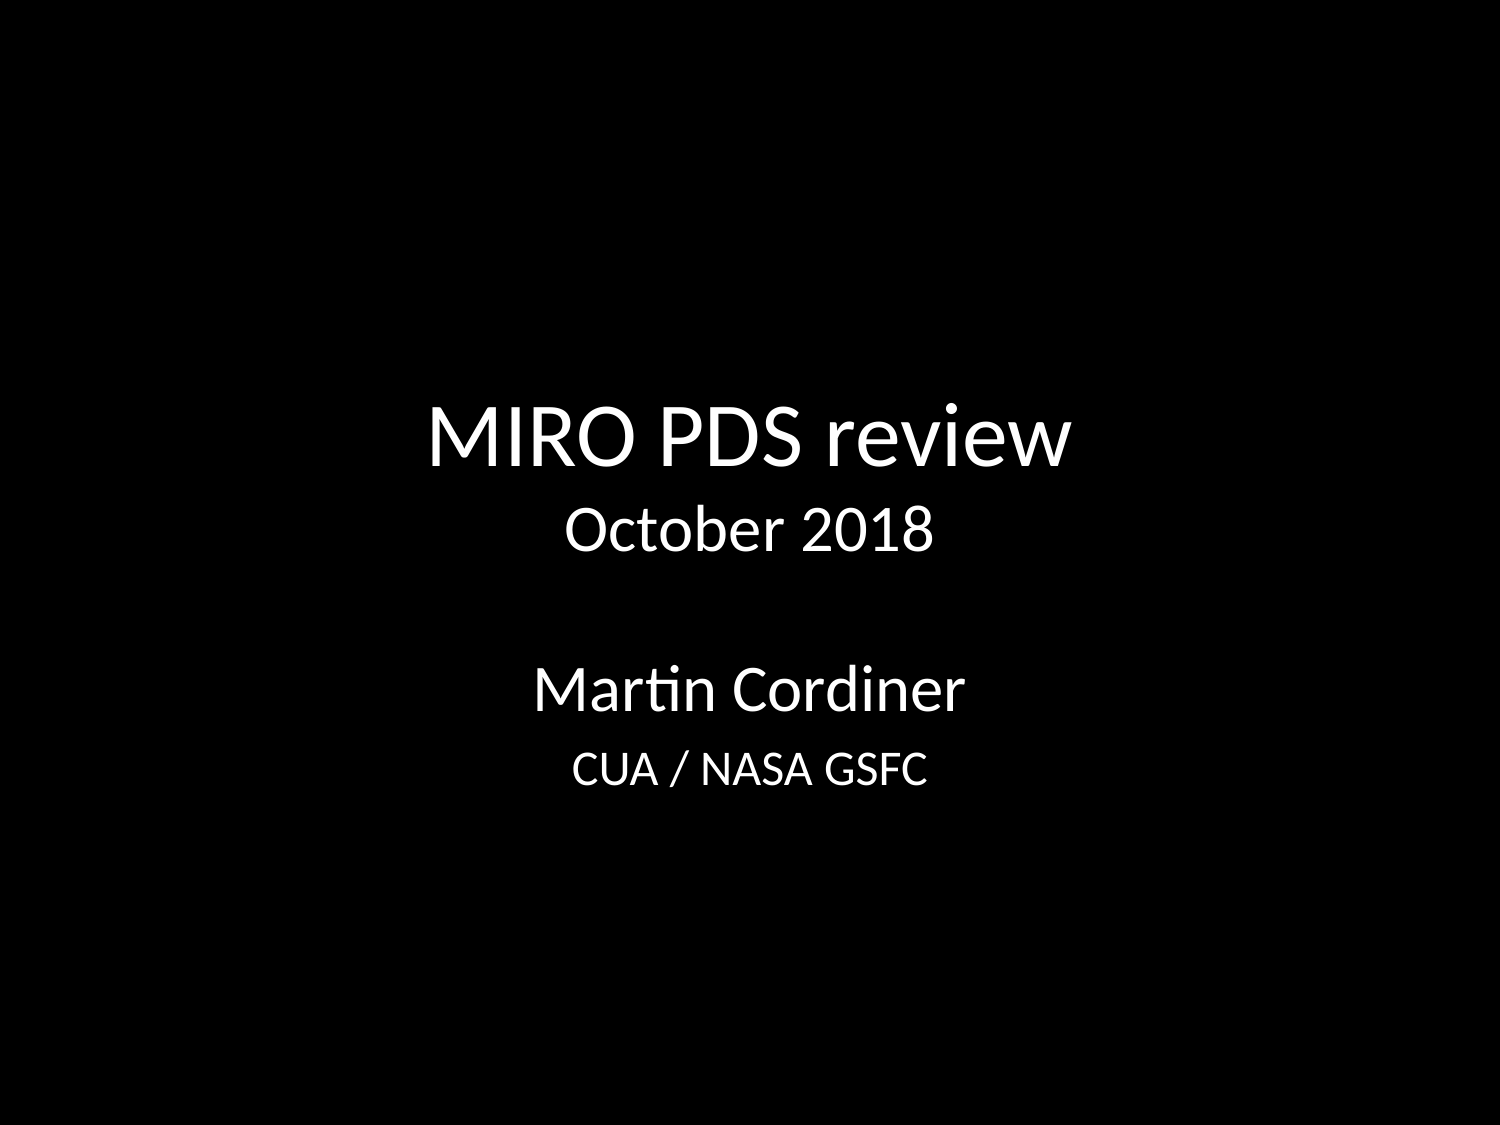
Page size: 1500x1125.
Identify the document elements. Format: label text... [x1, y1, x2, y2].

title MIRO PDS review October 2018 [112, 349, 1388, 591]
subtitle Martin Cordiner CUA / NASA GSFC [225, 637, 1275, 925]
